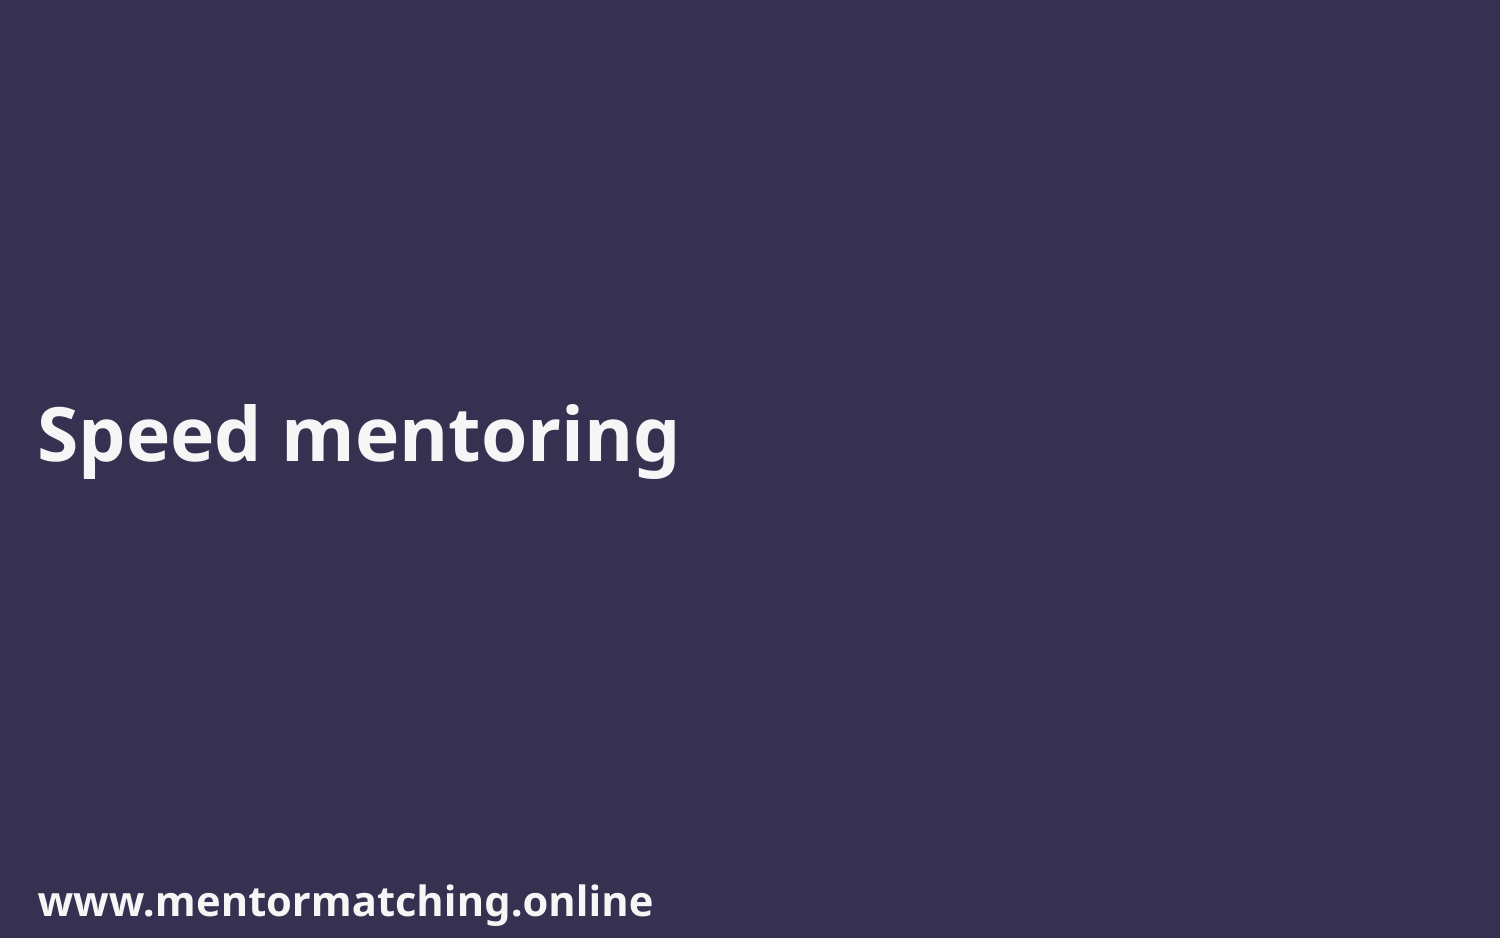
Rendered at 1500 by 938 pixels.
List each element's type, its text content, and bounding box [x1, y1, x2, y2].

title Speed mentoring [37, 37, 1463, 825]
